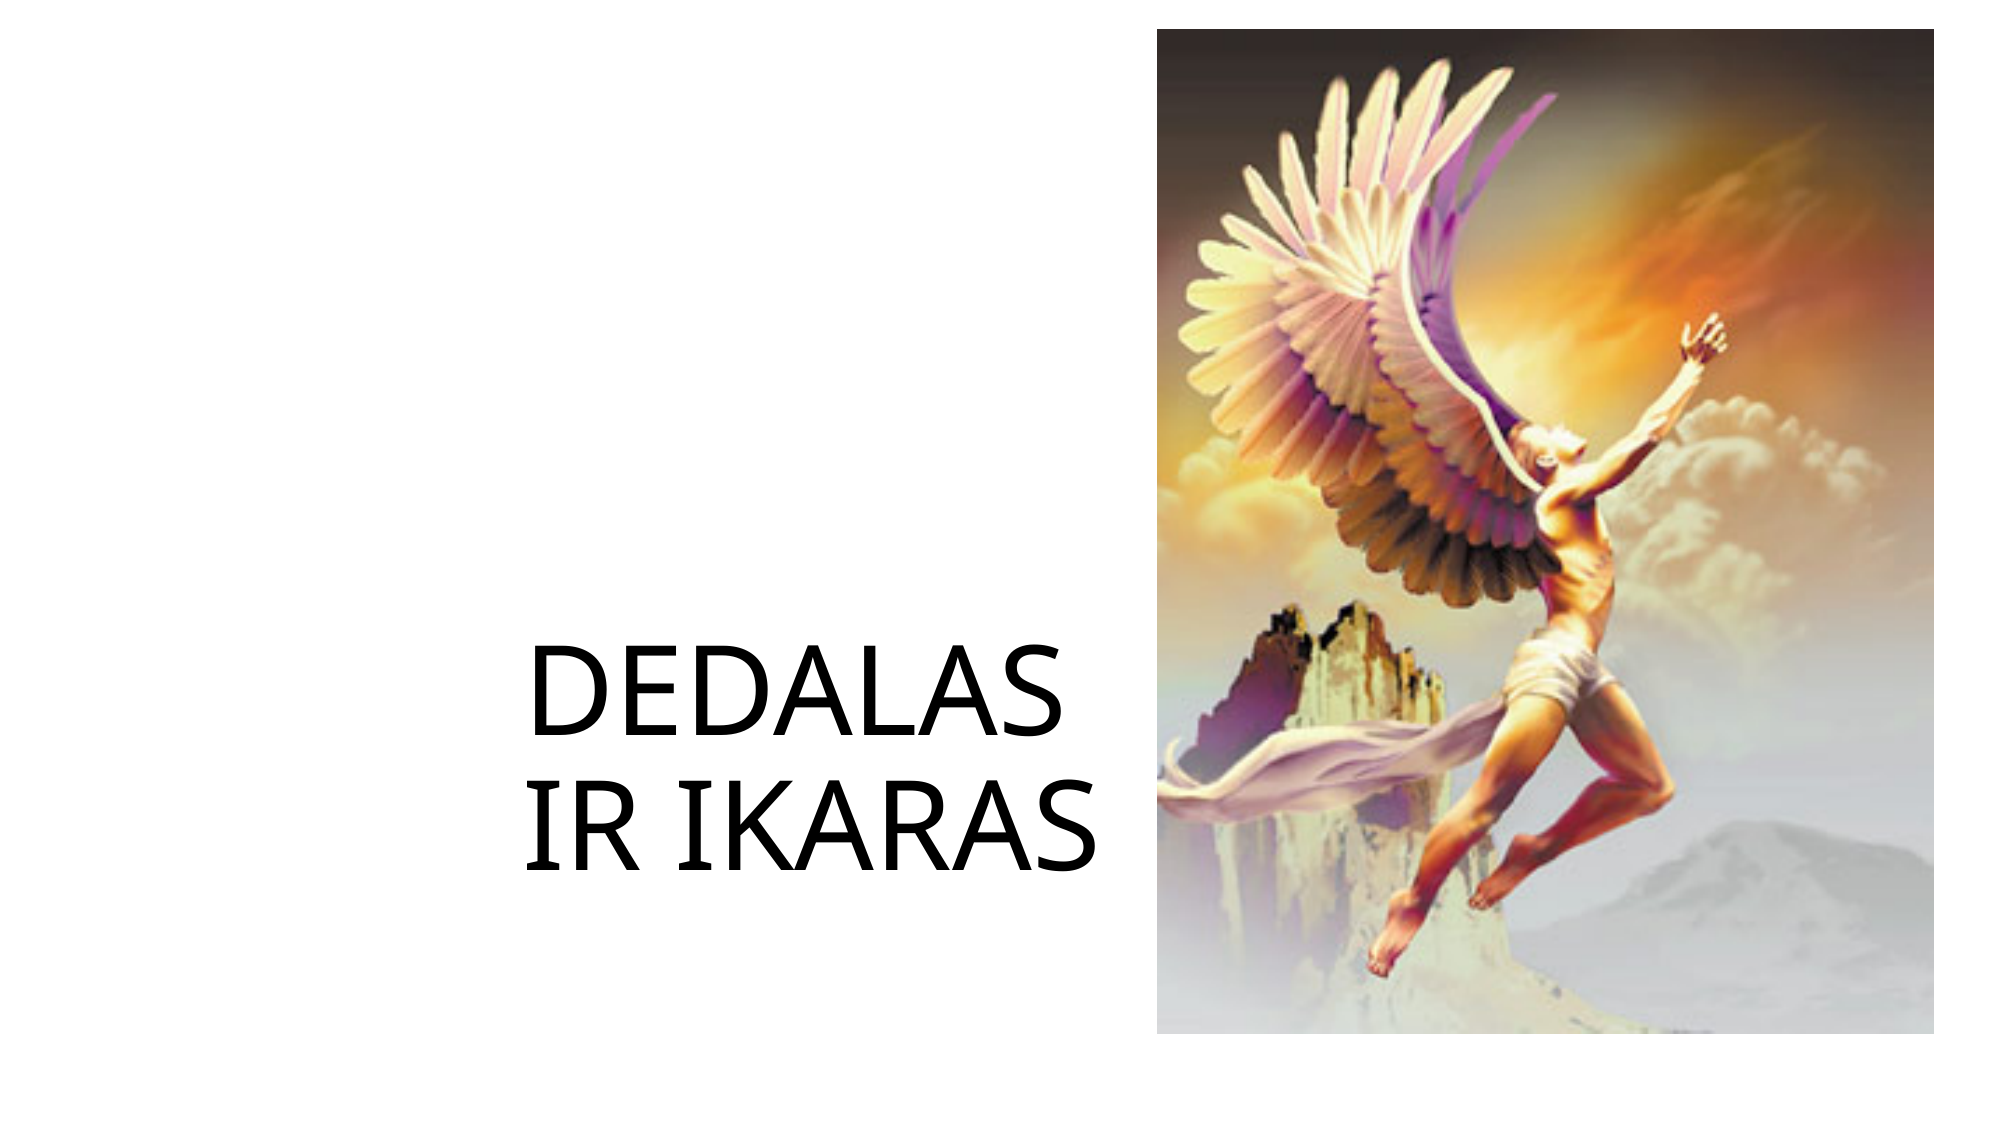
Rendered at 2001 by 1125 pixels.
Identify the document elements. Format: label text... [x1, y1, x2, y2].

title DEDALAS IR IKARAS [45, 513, 1157, 905]
picture [1157, 29, 1934, 1034]
